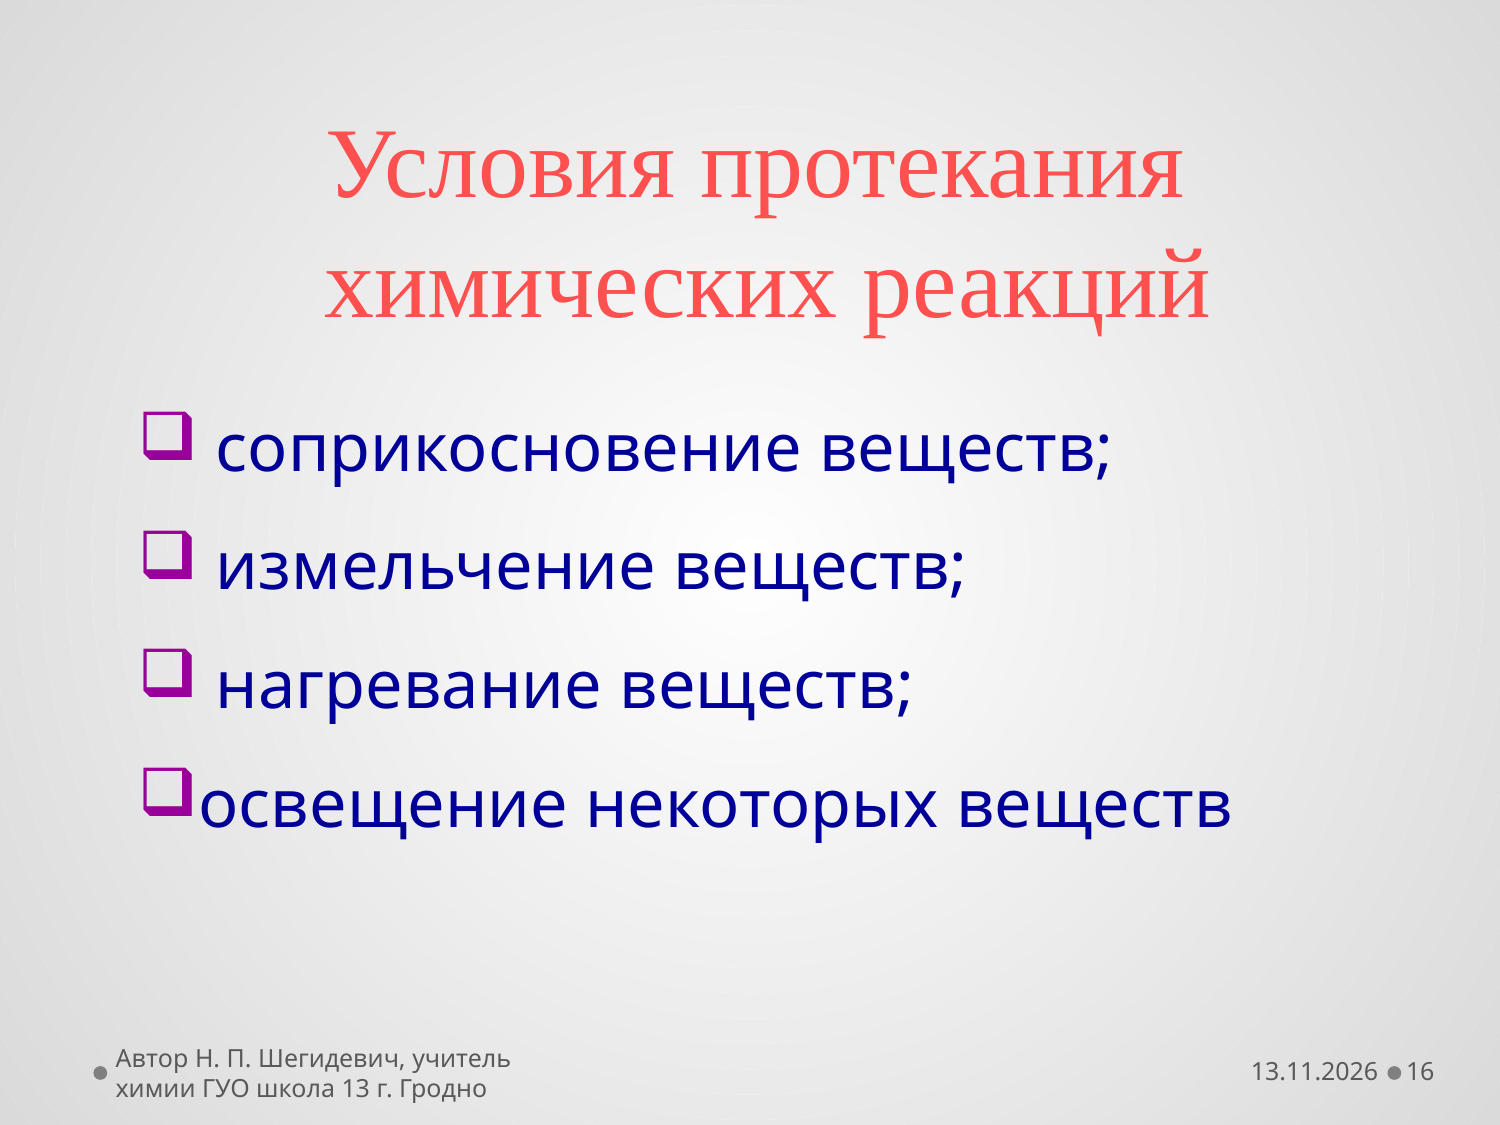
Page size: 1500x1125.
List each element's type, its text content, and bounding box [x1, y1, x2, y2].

text_box соприкосновение веществ; измельчение веществ; нагревание веществ; освещение некоторых веществ [123, 420, 1388, 848]
text_box Условия протекания химических реакций [100, 89, 1412, 345]
footer Автор Н. П. Шегидевич, учитель химии ГУО школа 13 г. Гродно [108, 1042, 576, 1103]
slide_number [1043, 1042, 1386, 1103]
slide_number 16 [1401, 1042, 1494, 1103]
